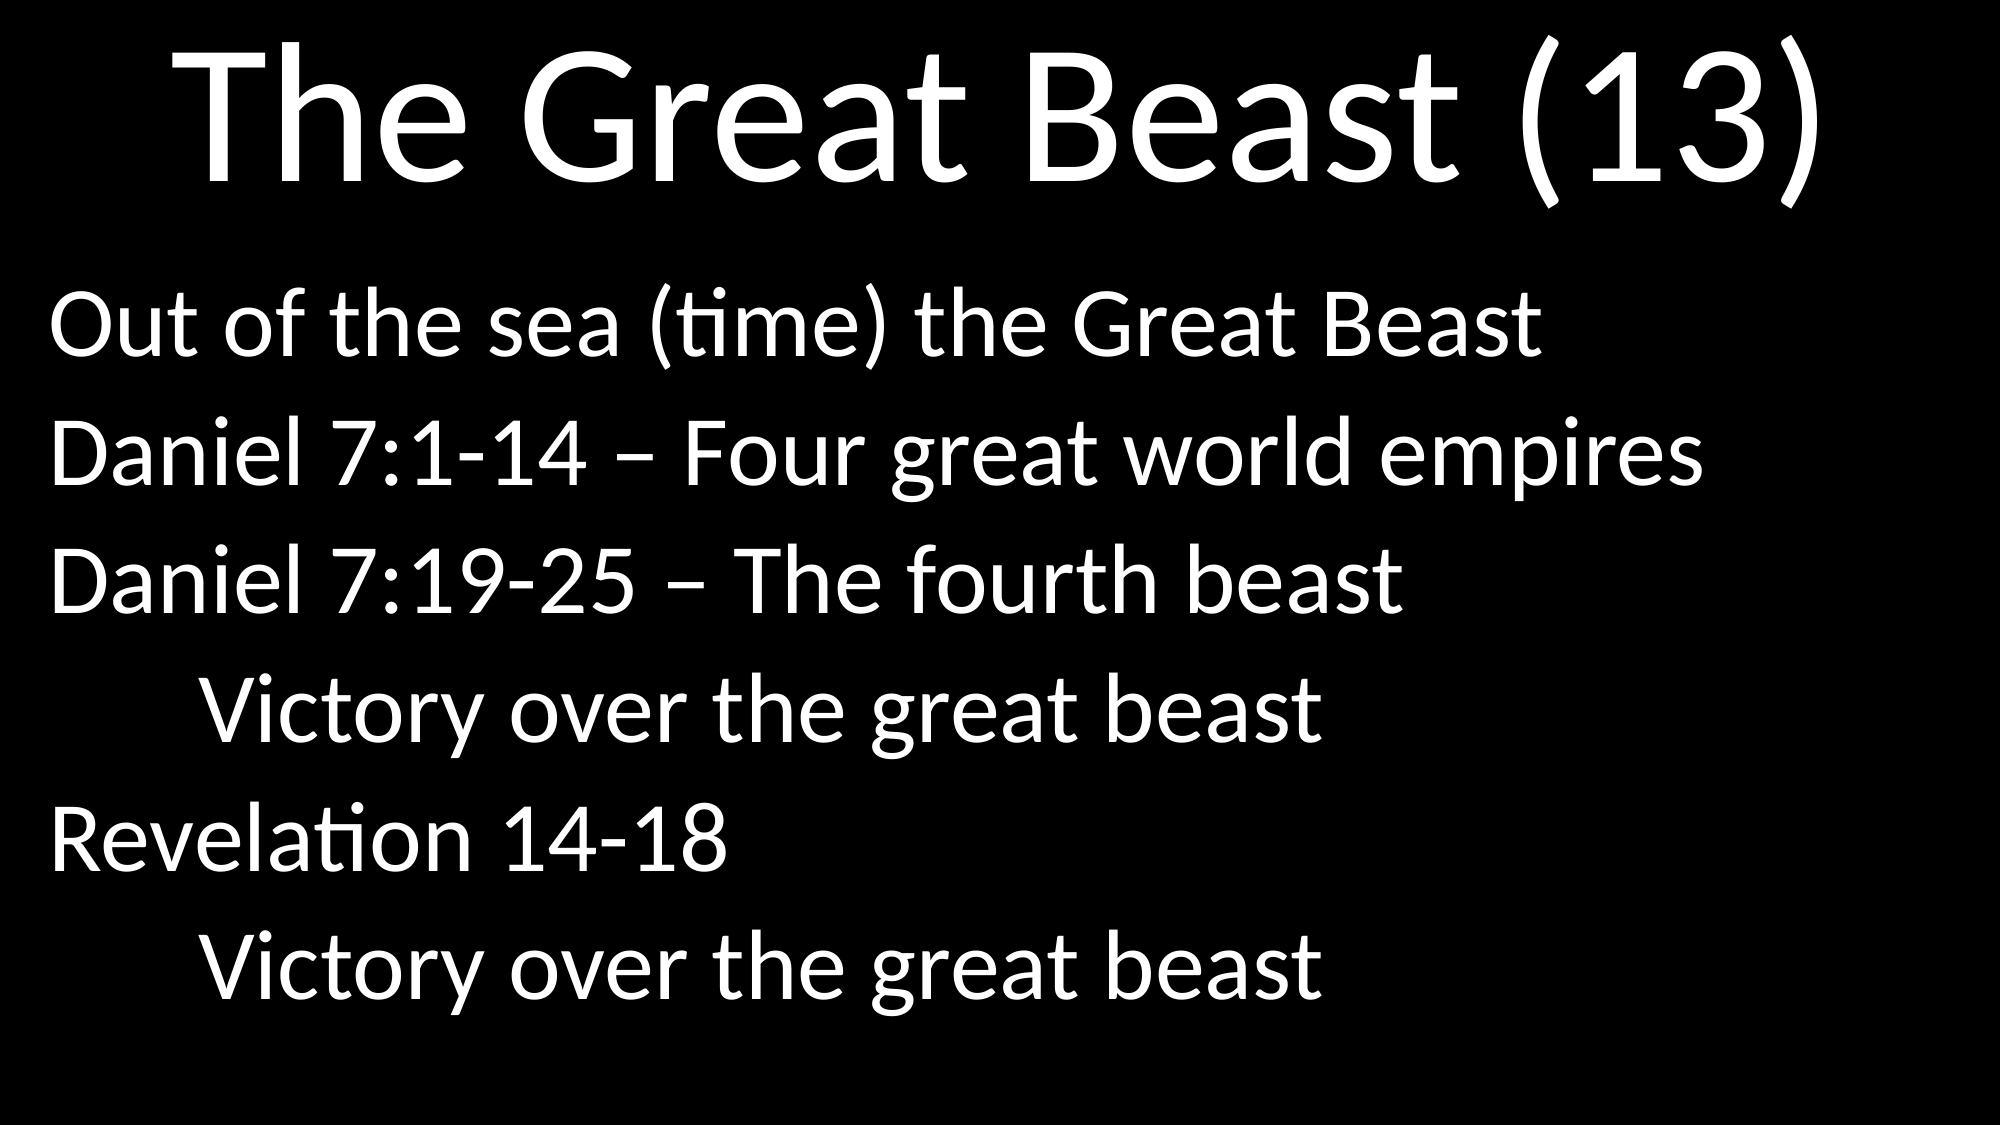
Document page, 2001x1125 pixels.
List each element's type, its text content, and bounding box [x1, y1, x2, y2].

list Out of the sea (time) the Great Beast Daniel 7:1-14 – Four great world empires Daniel 7:19-25 – The fourth beast Victory over the great beast Revelation 14-18 Victory over the great beast [33, 262, 1993, 1125]
title The Great Beast (13) [2, 5, 2000, 230]
